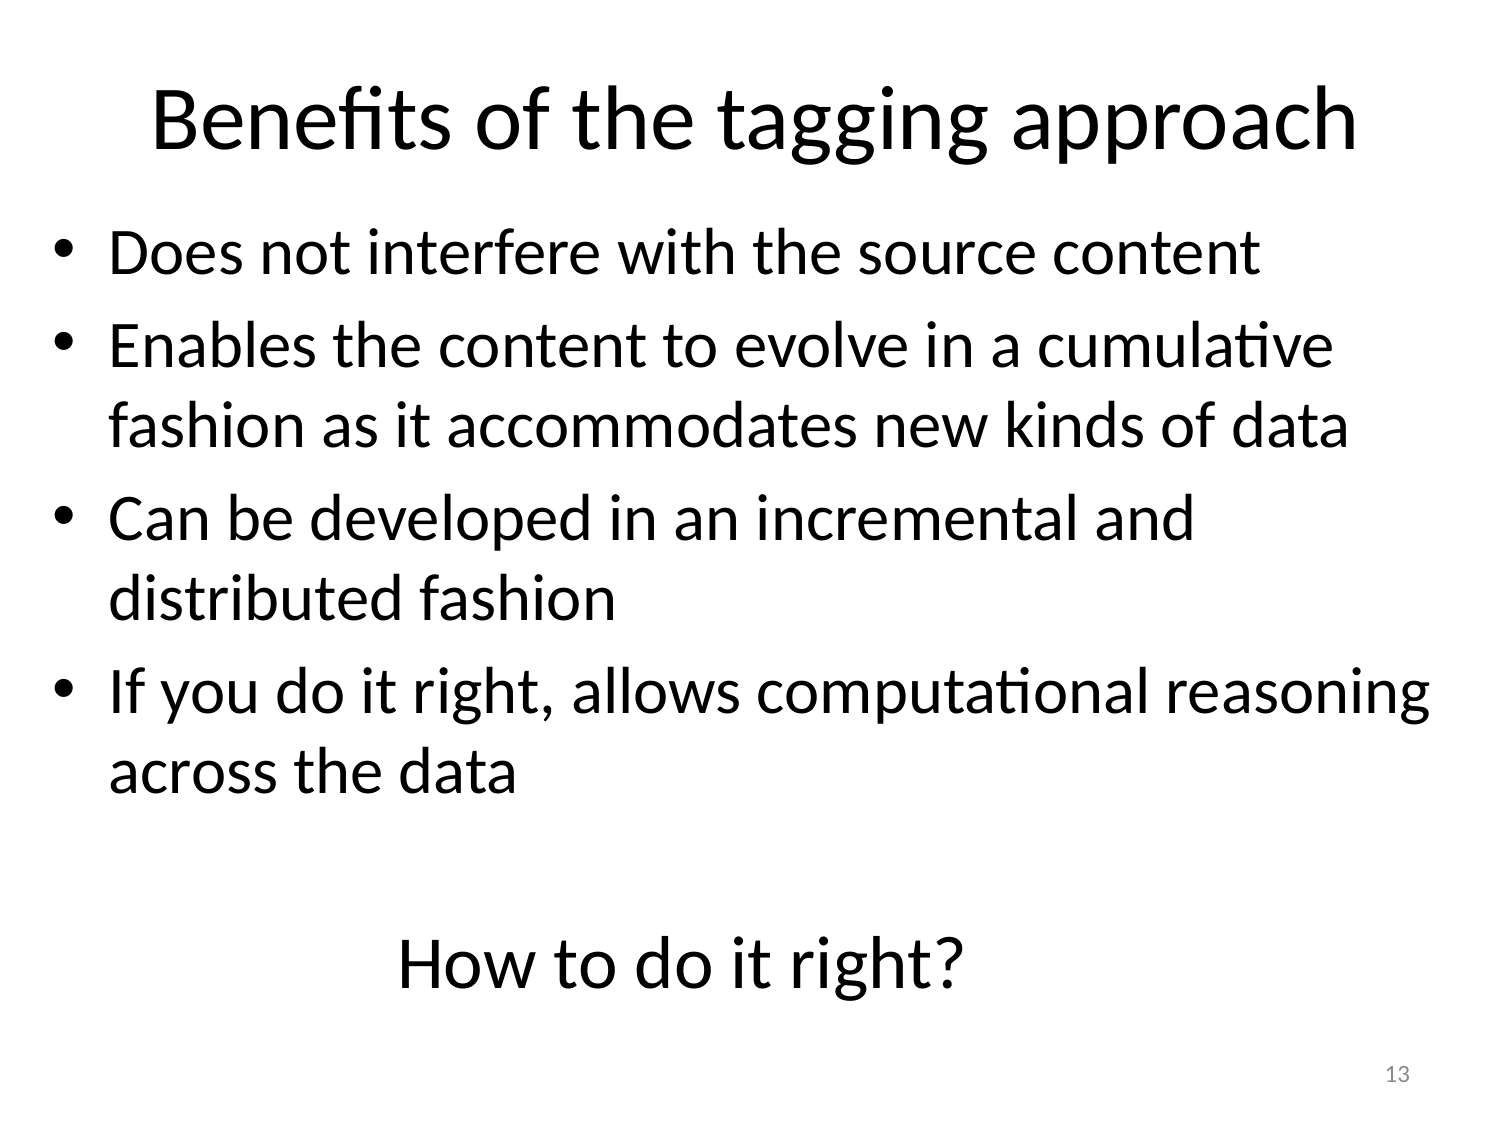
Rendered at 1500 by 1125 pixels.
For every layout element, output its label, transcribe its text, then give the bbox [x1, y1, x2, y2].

title Benefits of the tagging approach [37, 37, 1475, 188]
list Does not interfere with the source content Enables the content to evolve in a cumulative fashion as it accommodates new kinds of data Can be developed in an incremental and distributed fashion If you do it right, allows computational reasoning across the data [37, 200, 1463, 1068]
text_box How to do it right? [382, 906, 1000, 1012]
slide_number 13 [1074, 1042, 1425, 1103]
